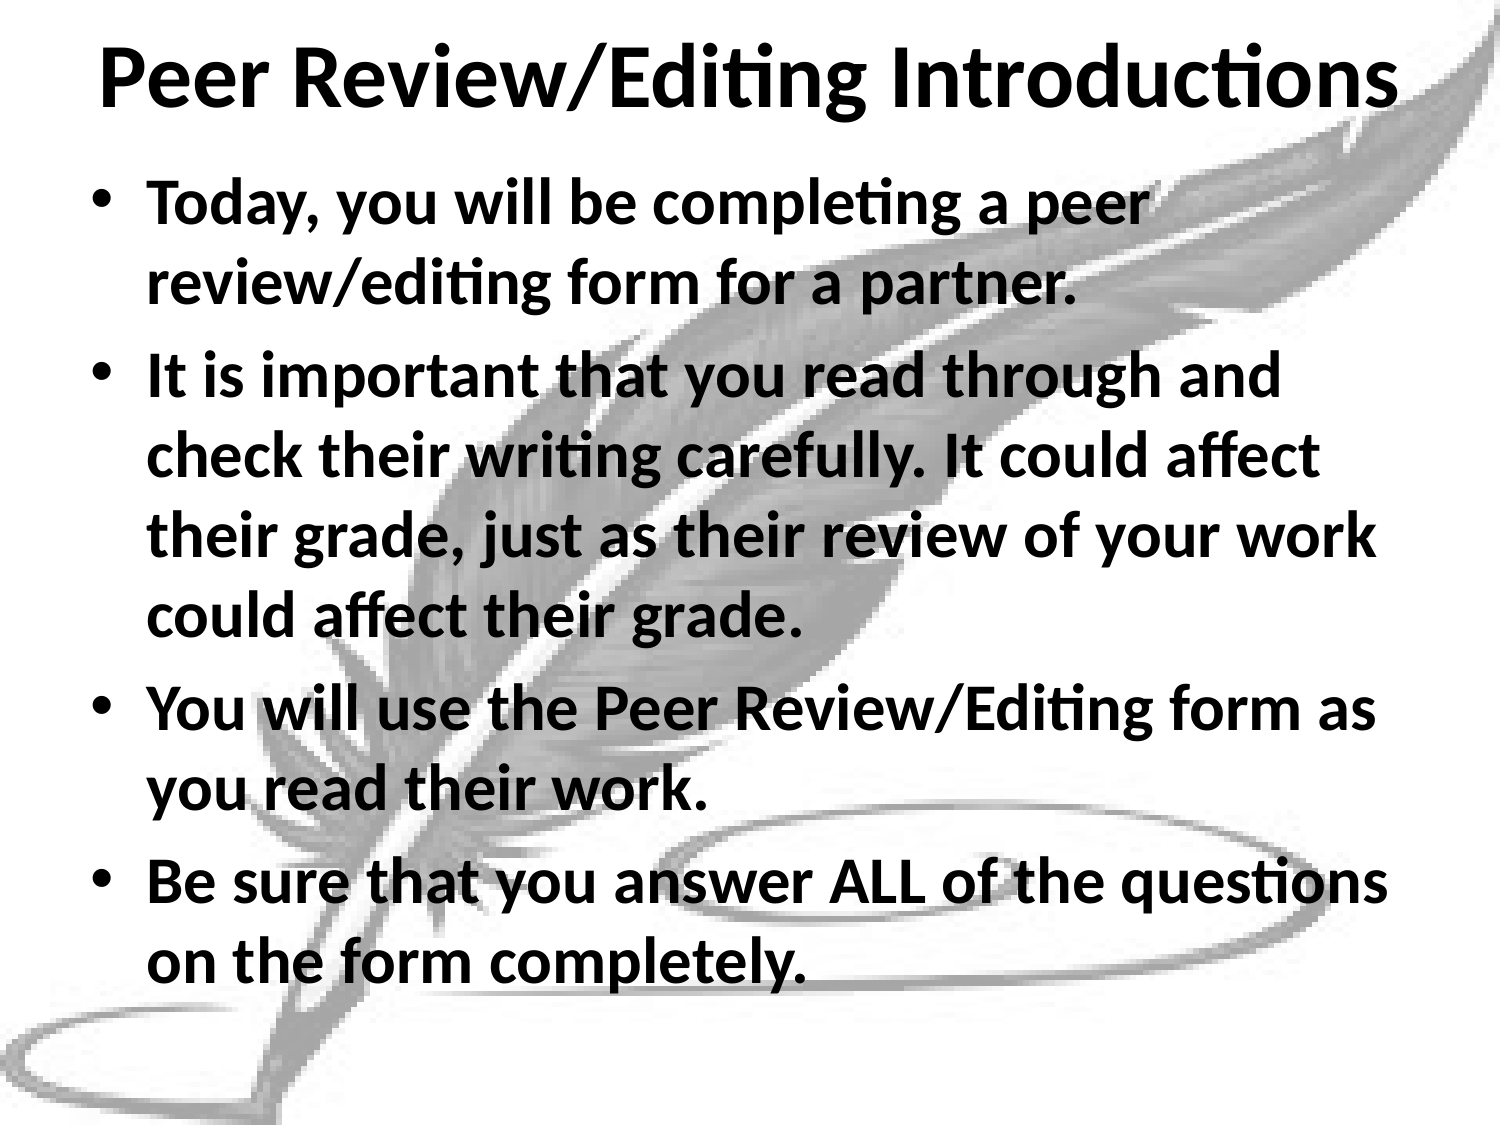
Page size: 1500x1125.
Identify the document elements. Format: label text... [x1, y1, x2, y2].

title Peer Review/Editing Introductions [75, 6, 1425, 136]
list Today, you will be completing a peer review/editing form for a partner. It is important that you read through and check their writing carefully. It could affect their grade, just as their review of your work could affect their grade. You will use the Peer Review/Editing form as you read their work. Be sure that you answer ALL of the questions on the form completely. [75, 149, 1425, 1088]
